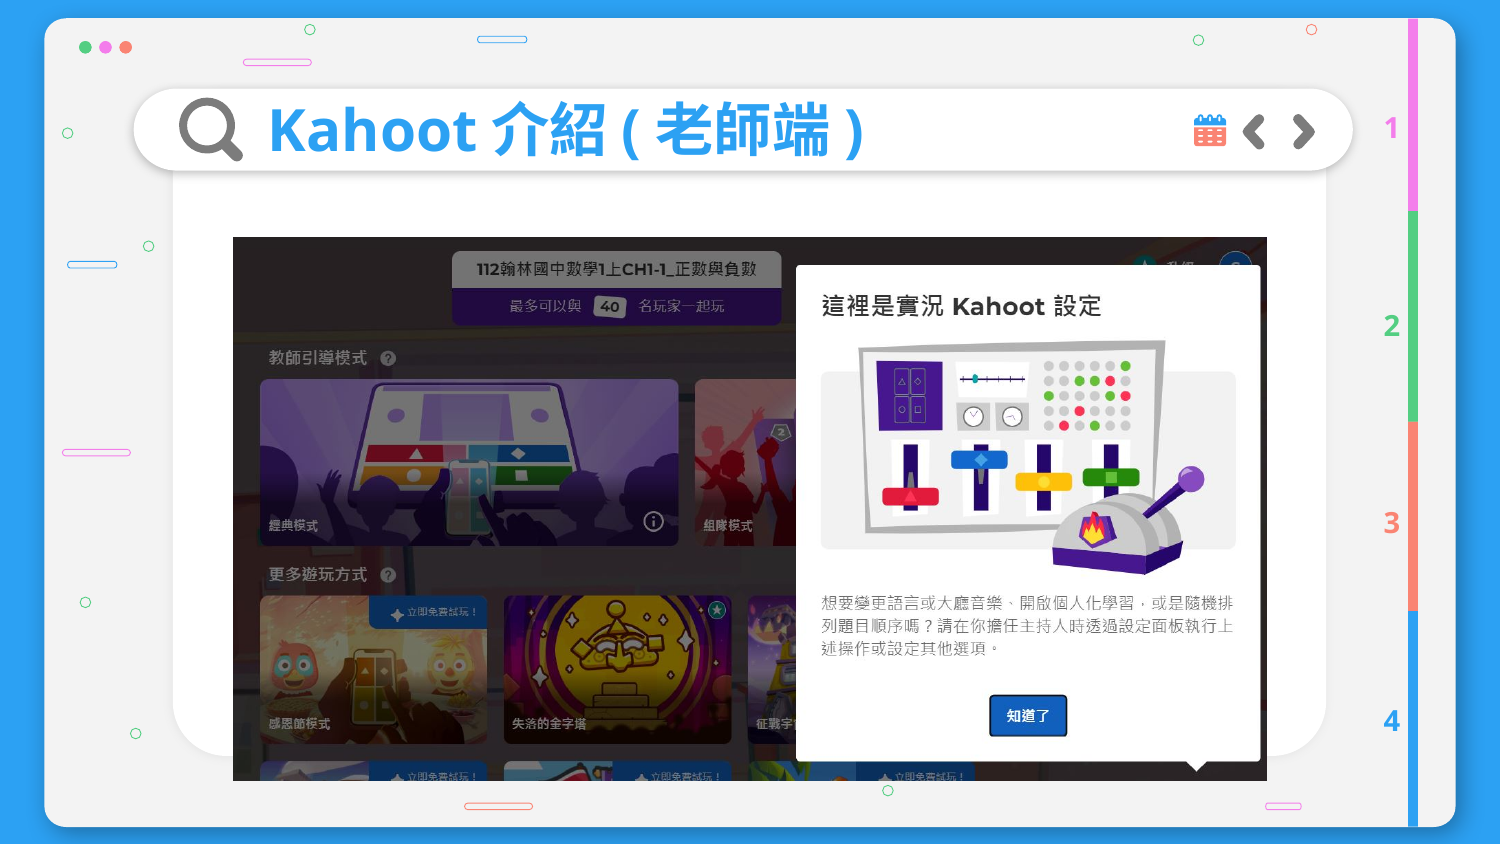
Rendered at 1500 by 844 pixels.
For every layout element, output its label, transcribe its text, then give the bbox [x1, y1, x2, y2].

text_box 1 [1355, 107, 1428, 147]
text_box [1408, 211, 1418, 304]
text_box 4 [1355, 699, 1428, 739]
text_box [1408, 542, 1418, 611]
text_box 3 [1355, 502, 1428, 542]
text_box [1408, 611, 1418, 699]
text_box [1193, 113, 1227, 147]
title Kahoot介紹(老師端) [252, 89, 1317, 168]
text_box [1408, 739, 1418, 827]
text_box [1293, 114, 1315, 150]
text_box [1242, 114, 1265, 150]
picture [233, 236, 1267, 781]
text_box 2 [1355, 304, 1428, 344]
text_box [1408, 18, 1418, 107]
text_box [1408, 344, 1418, 422]
text_box [1408, 147, 1418, 211]
text_box [1408, 422, 1418, 502]
